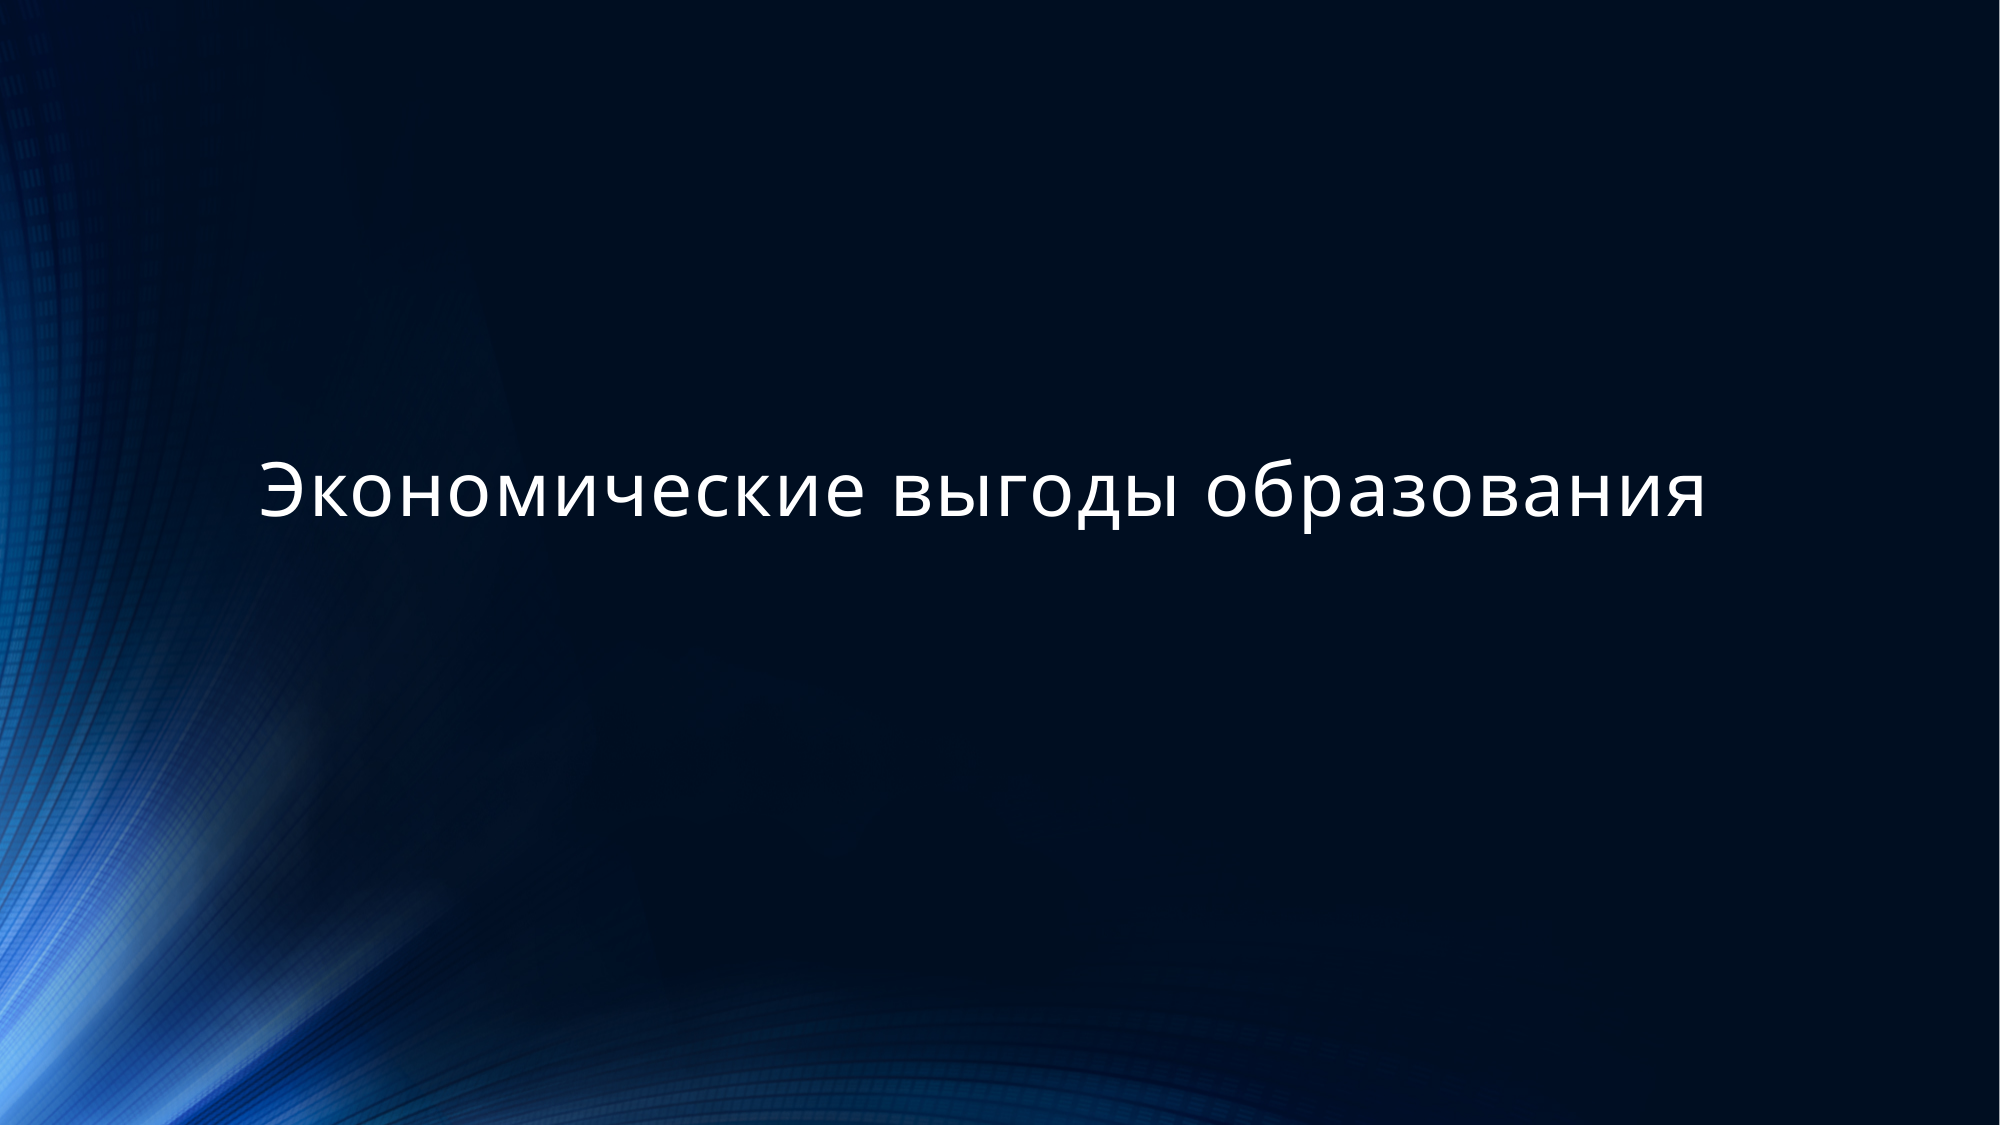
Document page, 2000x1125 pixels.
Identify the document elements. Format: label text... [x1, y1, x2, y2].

picture [0, 0, 2000, 1125]
title Экономические выгоды образования [244, 315, 1745, 541]
